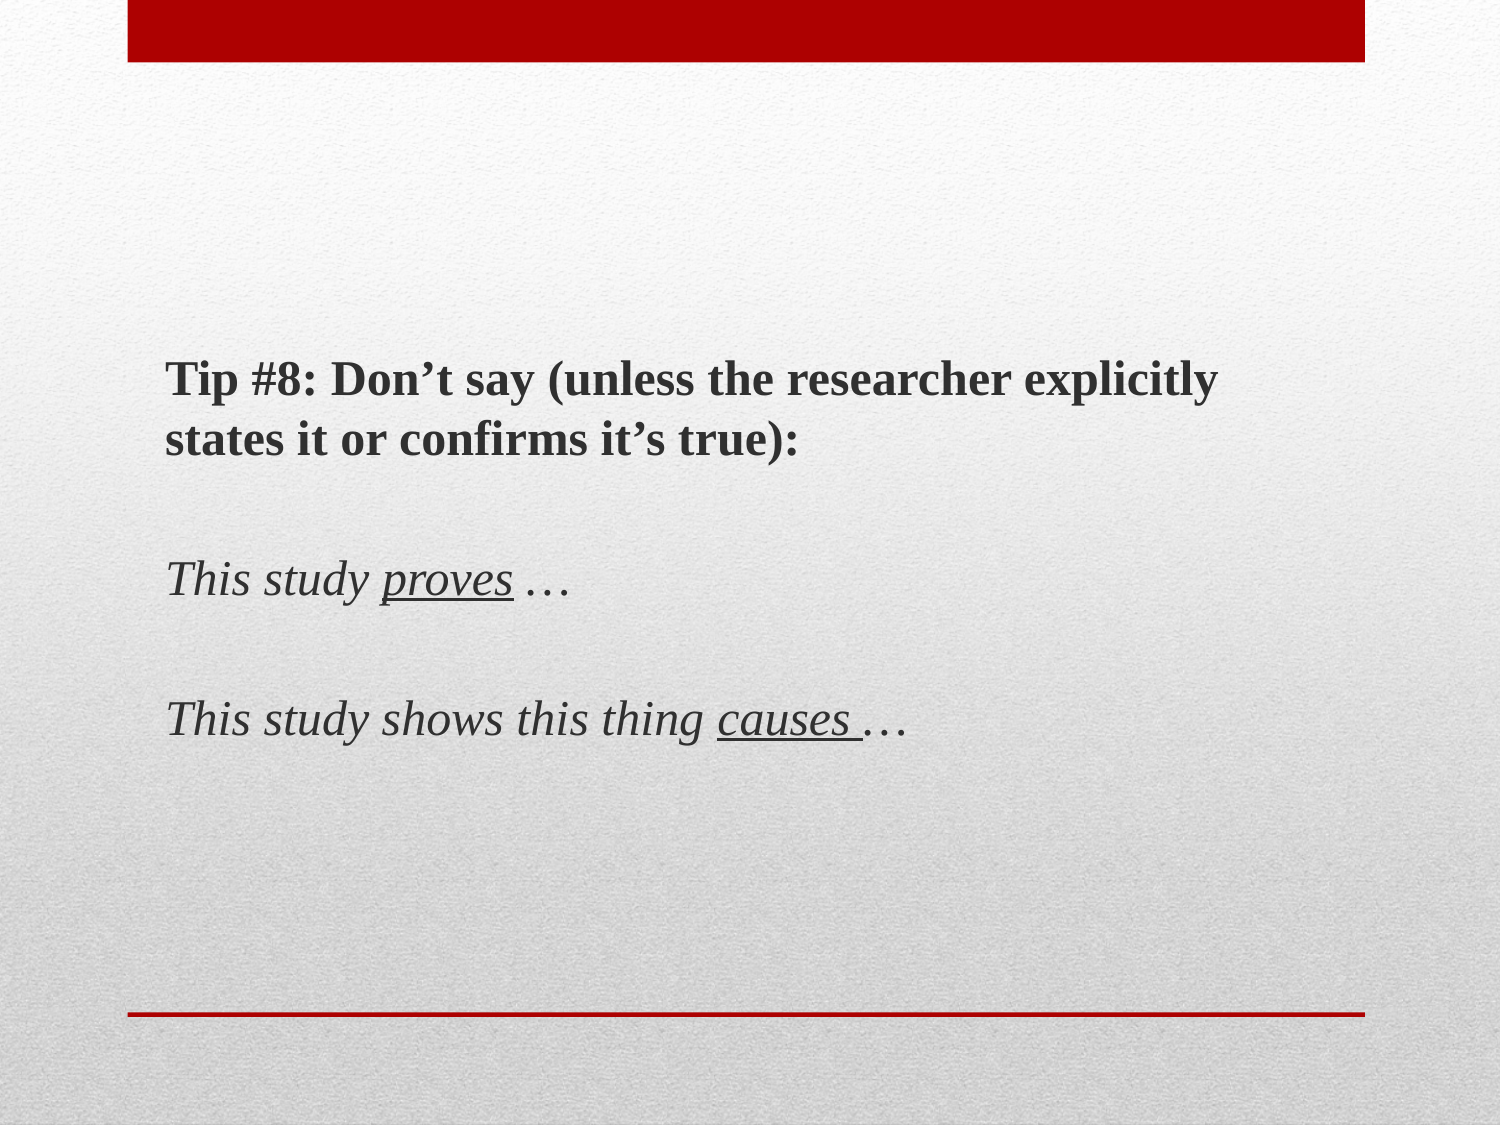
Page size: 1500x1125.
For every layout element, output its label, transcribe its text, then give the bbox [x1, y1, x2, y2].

list Tip #8: Don’t say (unless the researcher explicitly states it or confirms it’s true): This study proves … This study shows this thing causes … [125, 112, 1363, 1049]
picture [0, 0, 1500, 1125]
